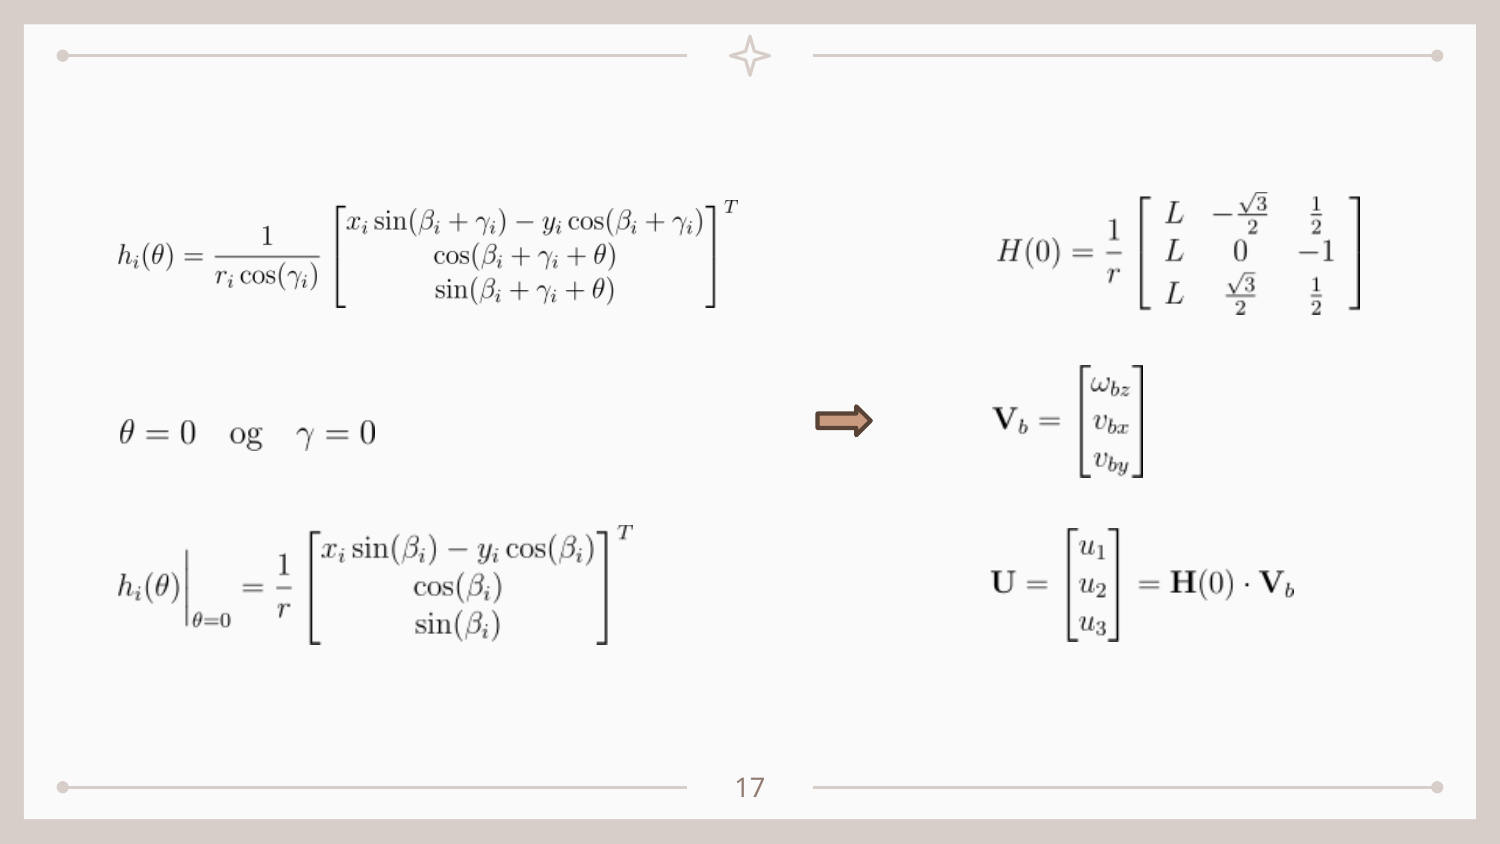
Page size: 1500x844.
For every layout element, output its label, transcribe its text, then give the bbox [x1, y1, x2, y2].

picture [119, 419, 376, 451]
picture [991, 365, 1143, 479]
text_box [815, 404, 873, 438]
picture [116, 525, 633, 645]
picture [990, 528, 1294, 642]
picture [116, 200, 738, 308]
picture [996, 192, 1360, 316]
slide_number 17 [705, 755, 795, 810]
